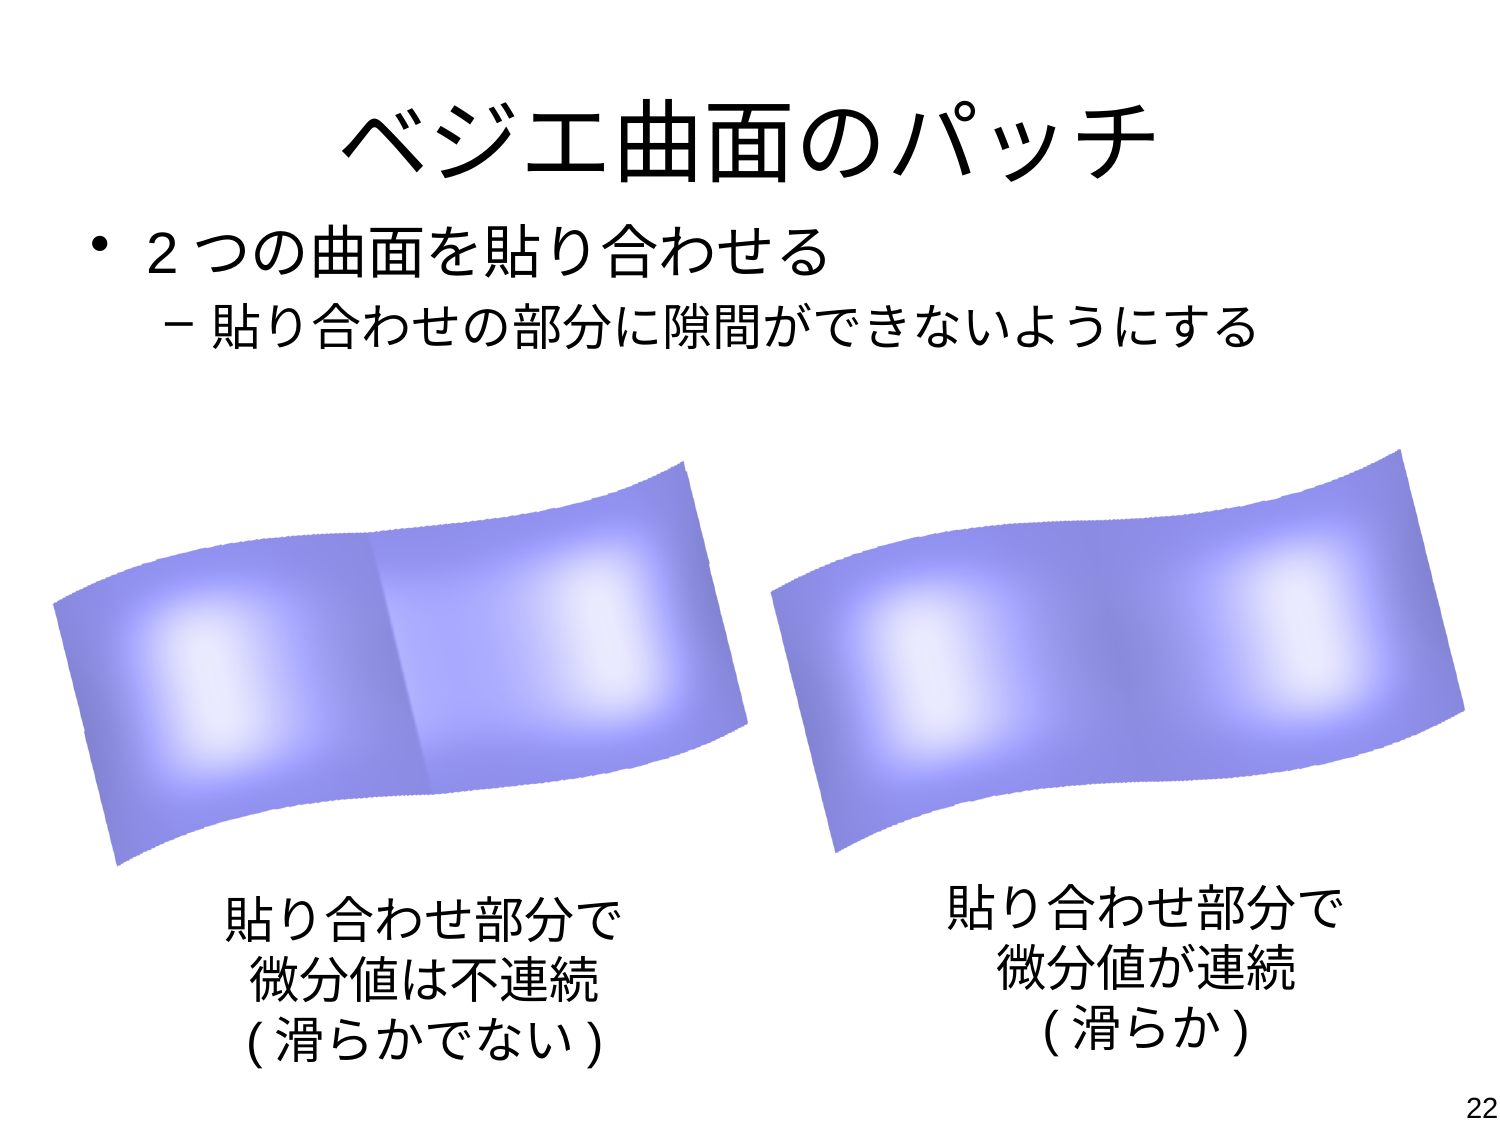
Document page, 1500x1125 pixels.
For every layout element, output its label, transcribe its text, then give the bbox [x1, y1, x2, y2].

list 2つの曲面を貼り合わせる 貼り合わせの部分に隙間ができないようにする [75, 208, 1425, 367]
text_box 貼り合わせ部分で 微分値は不連続 (滑らかでない) [210, 881, 640, 1077]
slide_number 22 [1163, 1082, 1500, 1125]
picture [19, 380, 1495, 915]
title ベジエ曲面のパッチ [75, 45, 1425, 208]
text_box 貼り合わせ部分で 微分値が連続 (滑らか) [931, 869, 1361, 1065]
